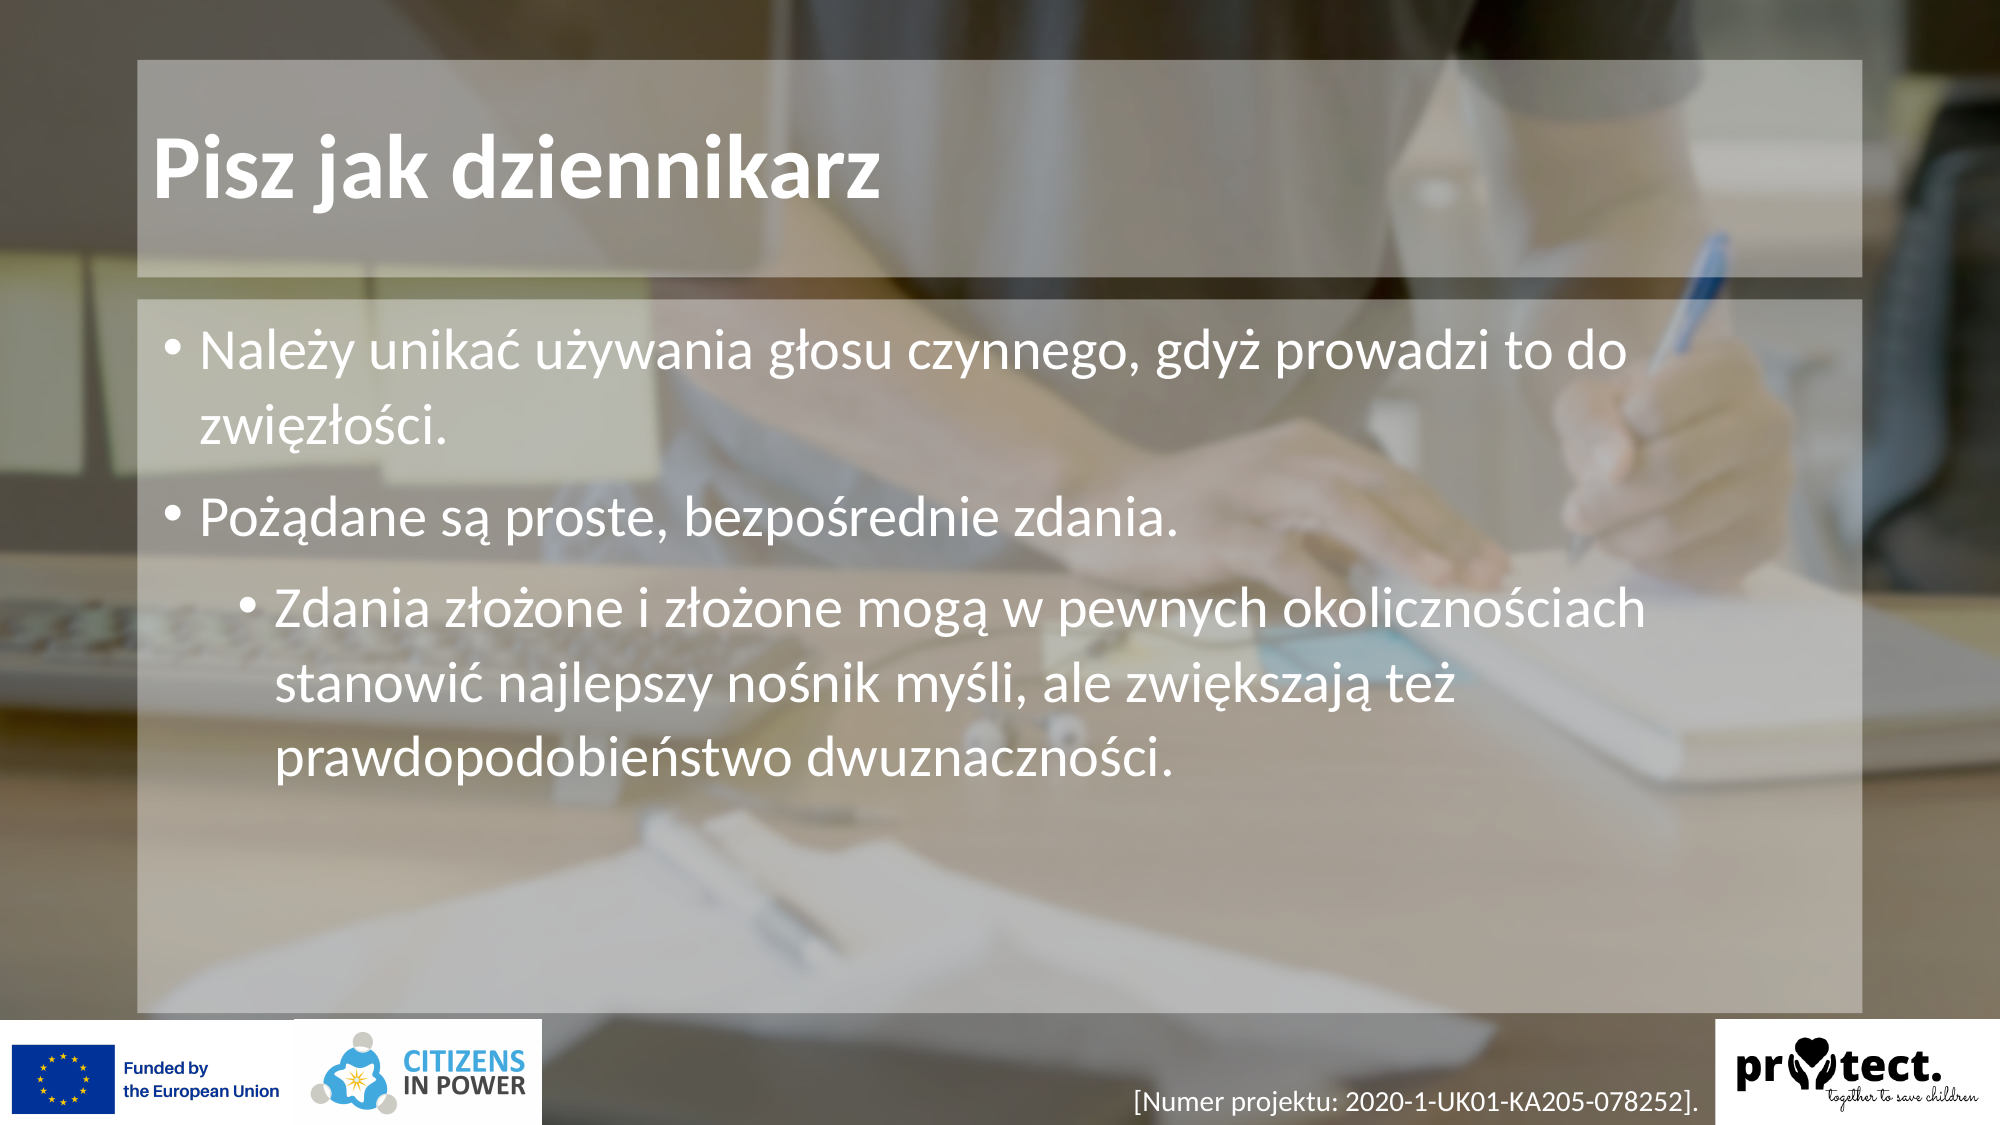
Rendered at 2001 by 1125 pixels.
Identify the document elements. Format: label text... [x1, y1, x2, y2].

title Pisz jak dziennikarz [137, 59, 1863, 278]
picture [0, 0, 2000, 1125]
list Należy unikać używania głosu czynnego, gdyż prowadzi to do zwięzłości. Pożądane są proste, bezpośrednie zdania. Zdania złożone i złożone mogą w pewnych okolicznościach stanowić najlepszy nośnik myśli, ale zwiększają też prawdopodobieństwo dwuznaczności. [137, 299, 1863, 1014]
